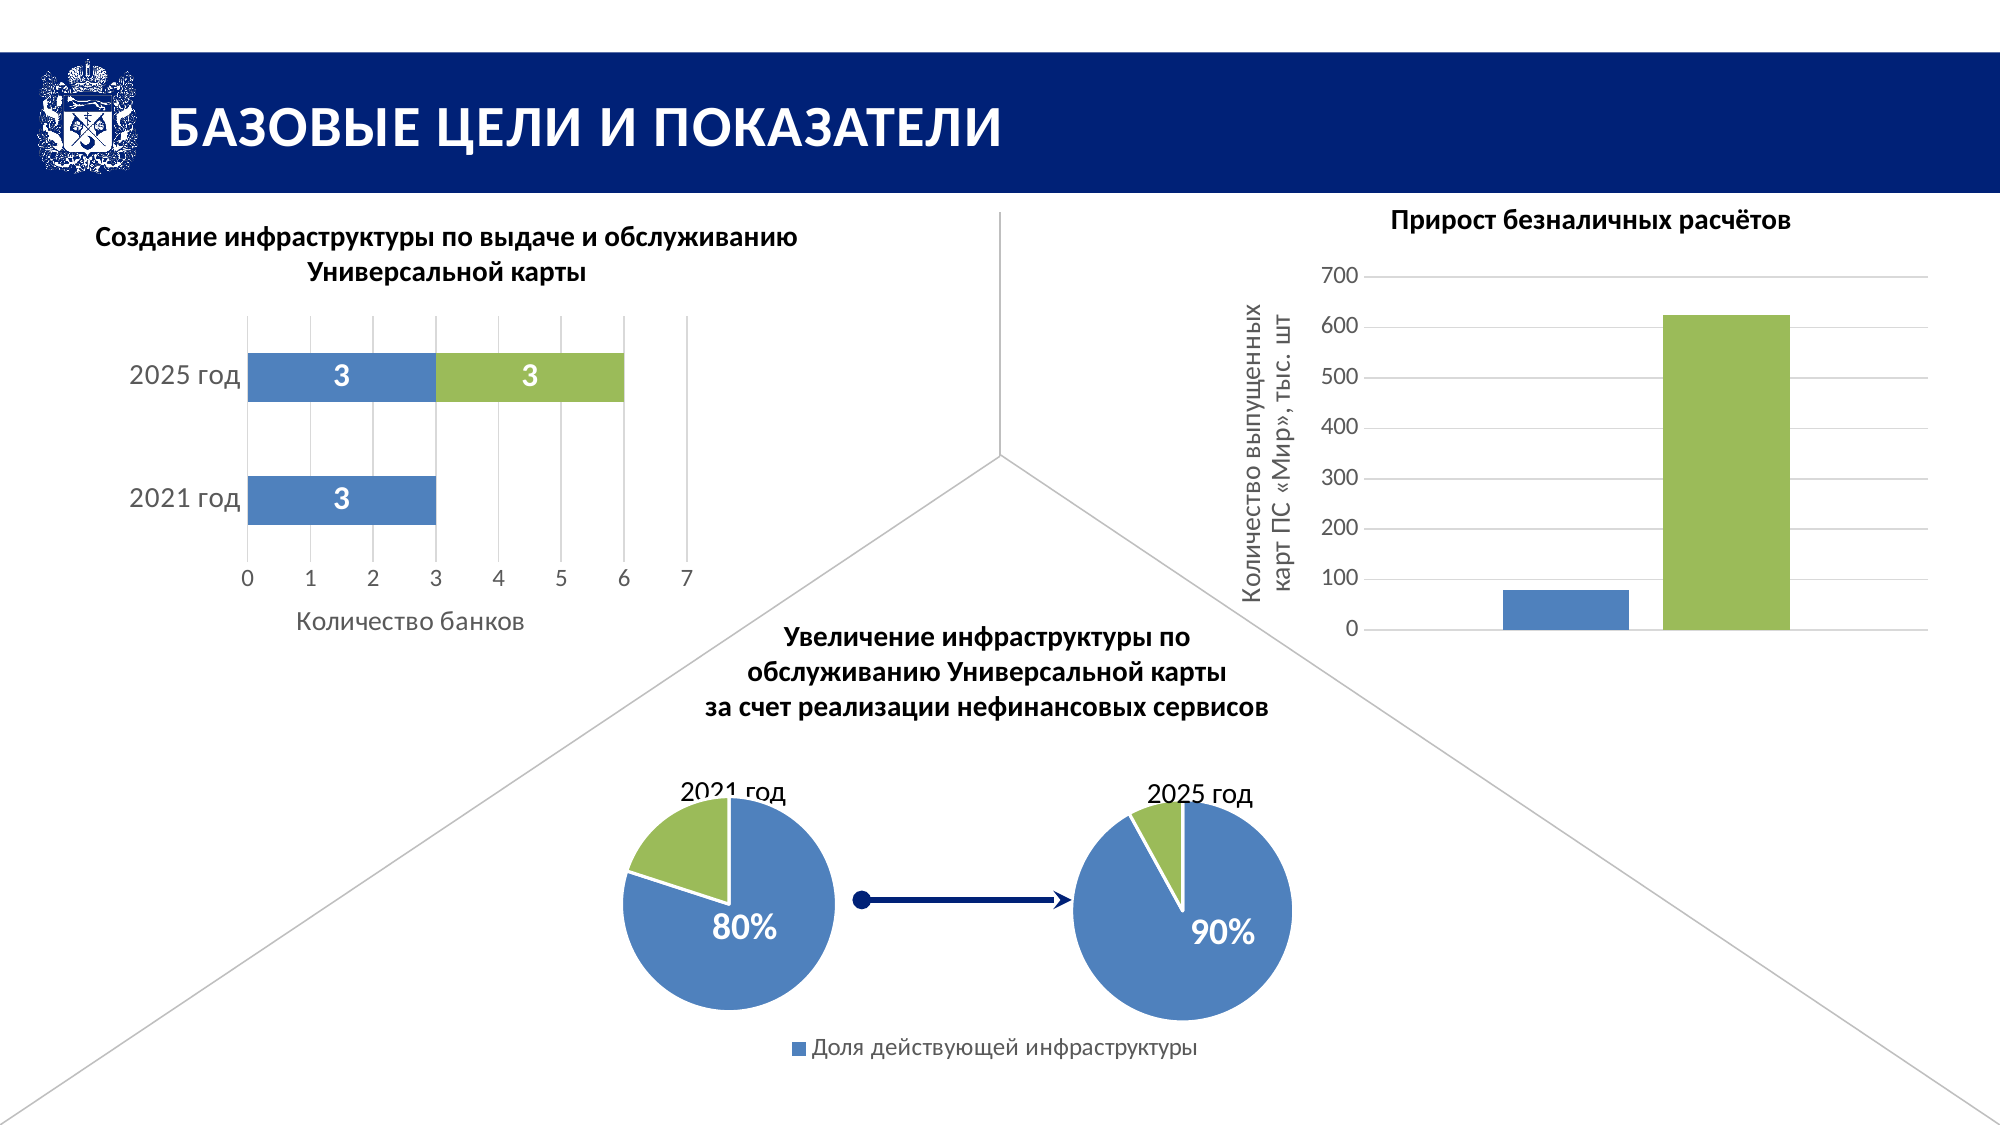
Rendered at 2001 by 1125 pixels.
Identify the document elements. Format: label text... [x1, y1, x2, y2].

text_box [999, 454, 2000, 1125]
text_box Прирост безналичных расчётов [1376, 192, 1808, 243]
chart [1203, 255, 1944, 705]
text_box [0, 50, 2000, 195]
text_box Создание инфраструктуры по выдаче и обслуживанию Универсальной карты [65, 209, 829, 295]
chart [117, 308, 706, 672]
chart [595, 791, 1619, 1076]
text_box БАЗОВЫЕ ЦЕЛИ И ПОКАЗАТЕЛИ [153, 80, 1484, 166]
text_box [0, 455, 996, 1125]
picture [37, 58, 139, 174]
